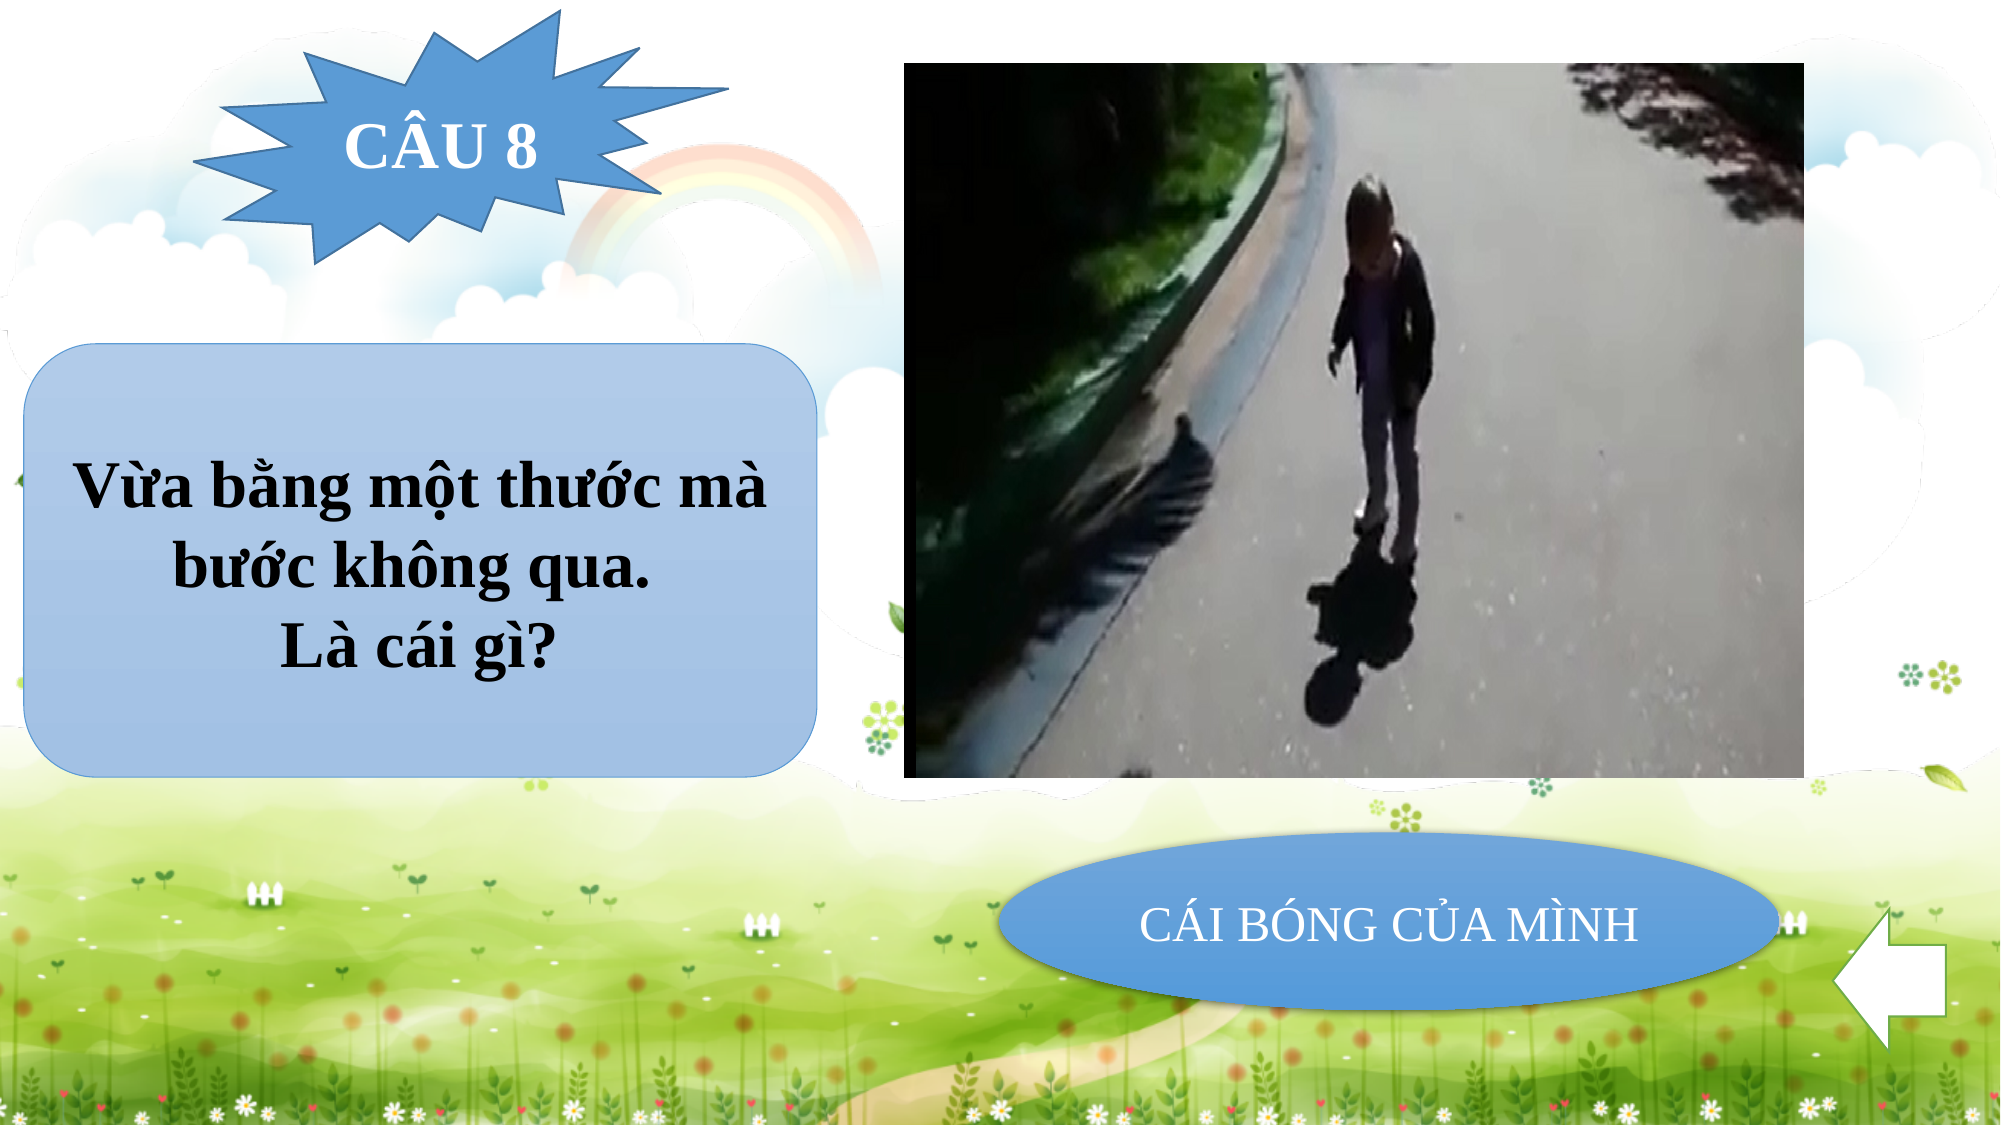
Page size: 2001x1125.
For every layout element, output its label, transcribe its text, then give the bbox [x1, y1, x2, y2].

picture [0, 27, 2001, 1125]
text_box [1831, 906, 1947, 1056]
text_box Vừa bằng một thước mà bước không qua. Là cái gì? [23, 343, 818, 778]
text_box CÂU 8 [192, 8, 730, 266]
text_box CÁI BÓNG CỦA MÌNH [999, 832, 1780, 1011]
